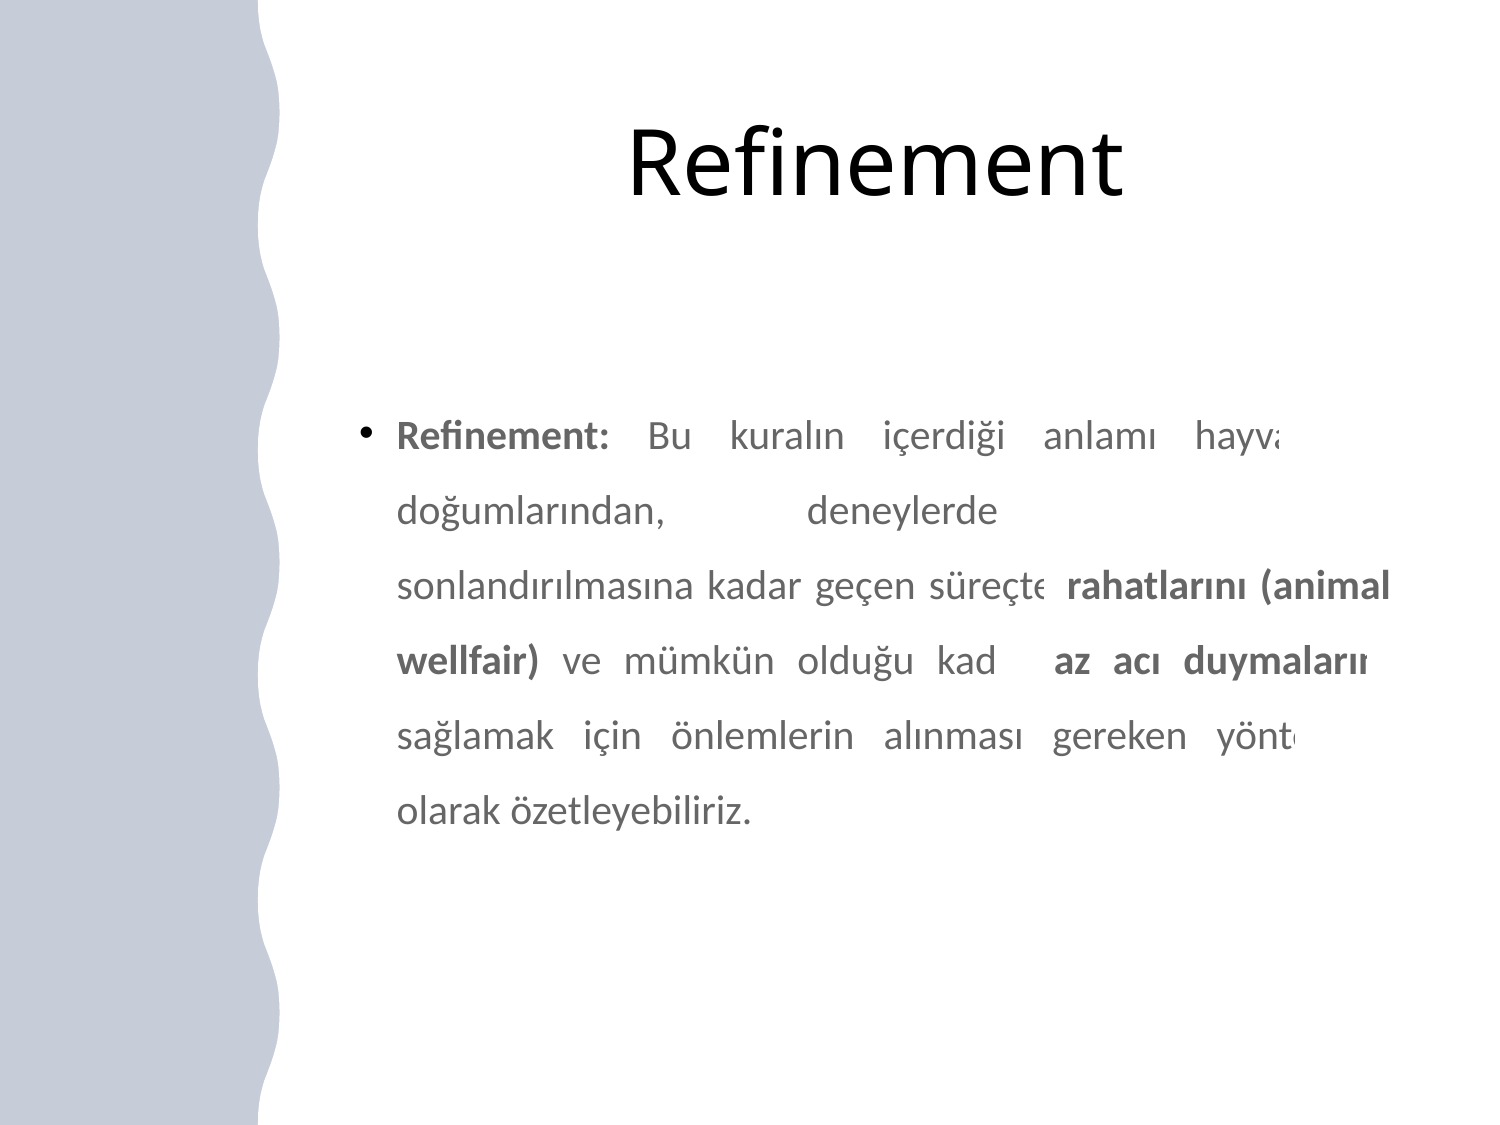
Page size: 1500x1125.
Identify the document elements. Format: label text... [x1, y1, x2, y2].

text_box [0, 0, 278, 1125]
text_box [256, 0, 1500, 1125]
title Refinement [344, 108, 1407, 292]
list Refinement: Bu kuralın içerdiği anlamı hayvanların doğumlarından, deneylerde kullanımlarının sonlandırılmasına kadar geçen süreçte rahatlarını (animal wellfair) ve mümkün olduğu kadar az acı duymalarını sağlamak için önlemlerin alınması gereken yöntemler olarak özetleyebiliriz. [344, 375, 1407, 1017]
